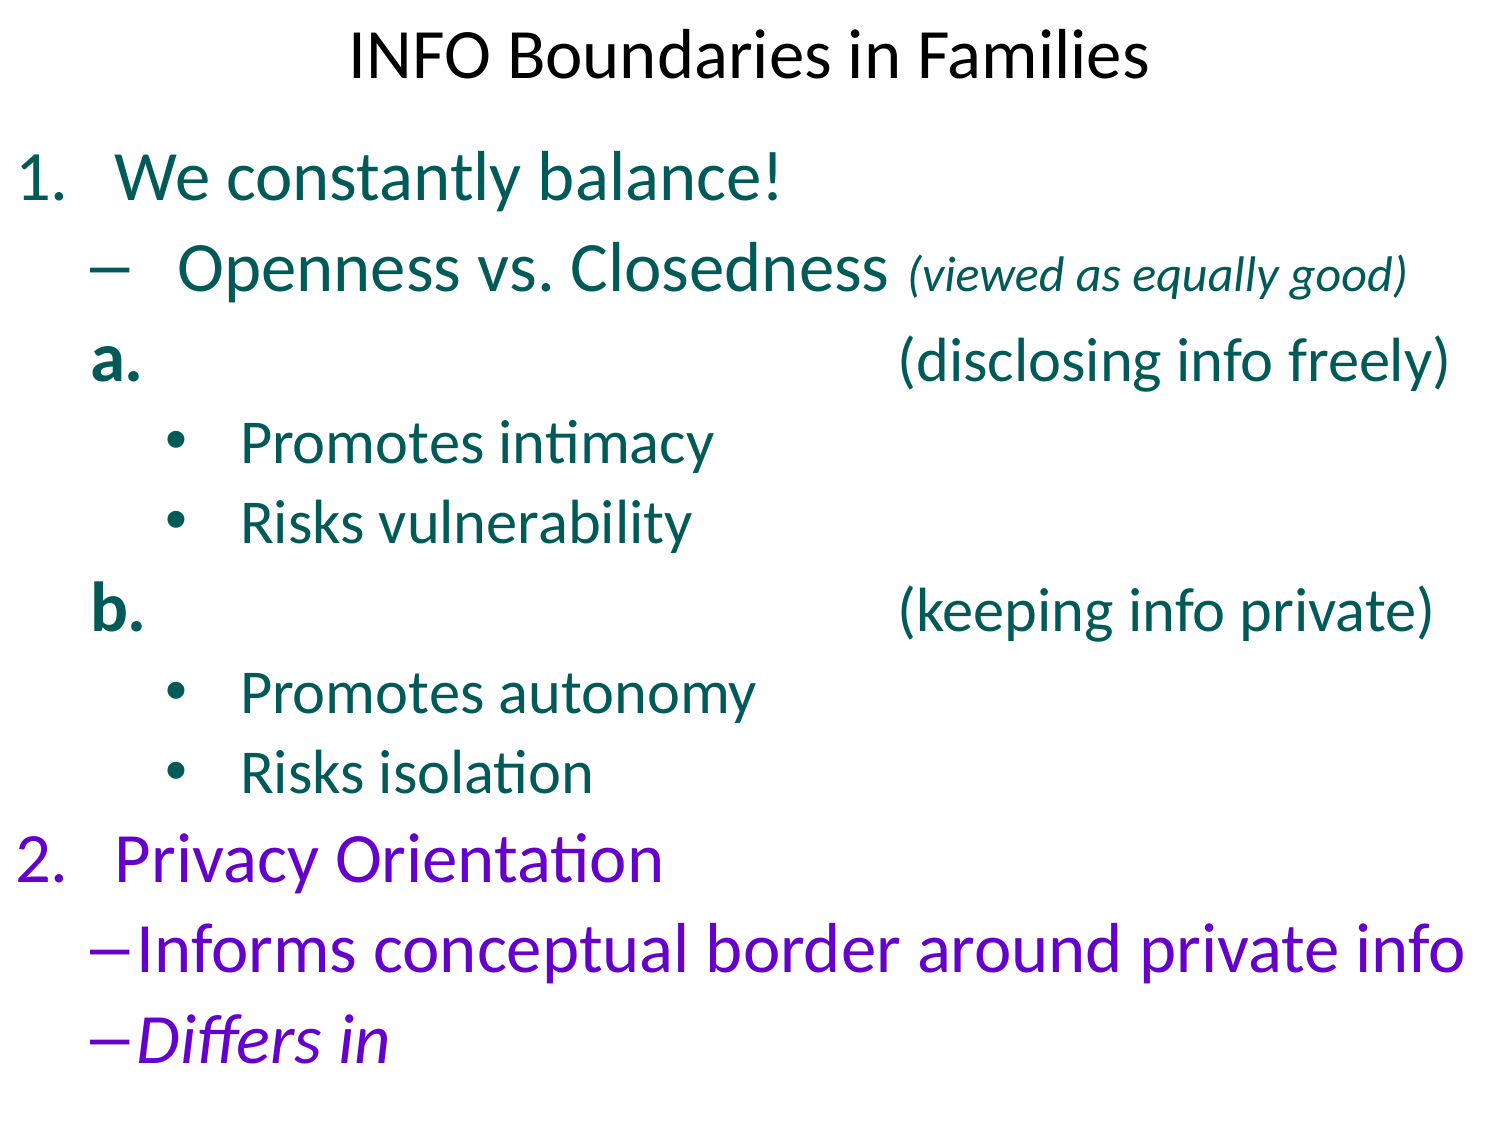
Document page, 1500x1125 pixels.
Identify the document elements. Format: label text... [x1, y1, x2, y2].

title INFO Boundaries in Families [75, 0, 1425, 101]
list We constantly balance! Openness vs. Closedness (viewed as equally good) (disclosing info freely) Promotes intimacy Risks vulnerability (keeping info private) Promotes autonomy Risks isolation Privacy Orientation Informs conceptual border around private info Differs in [0, 131, 1500, 1125]
